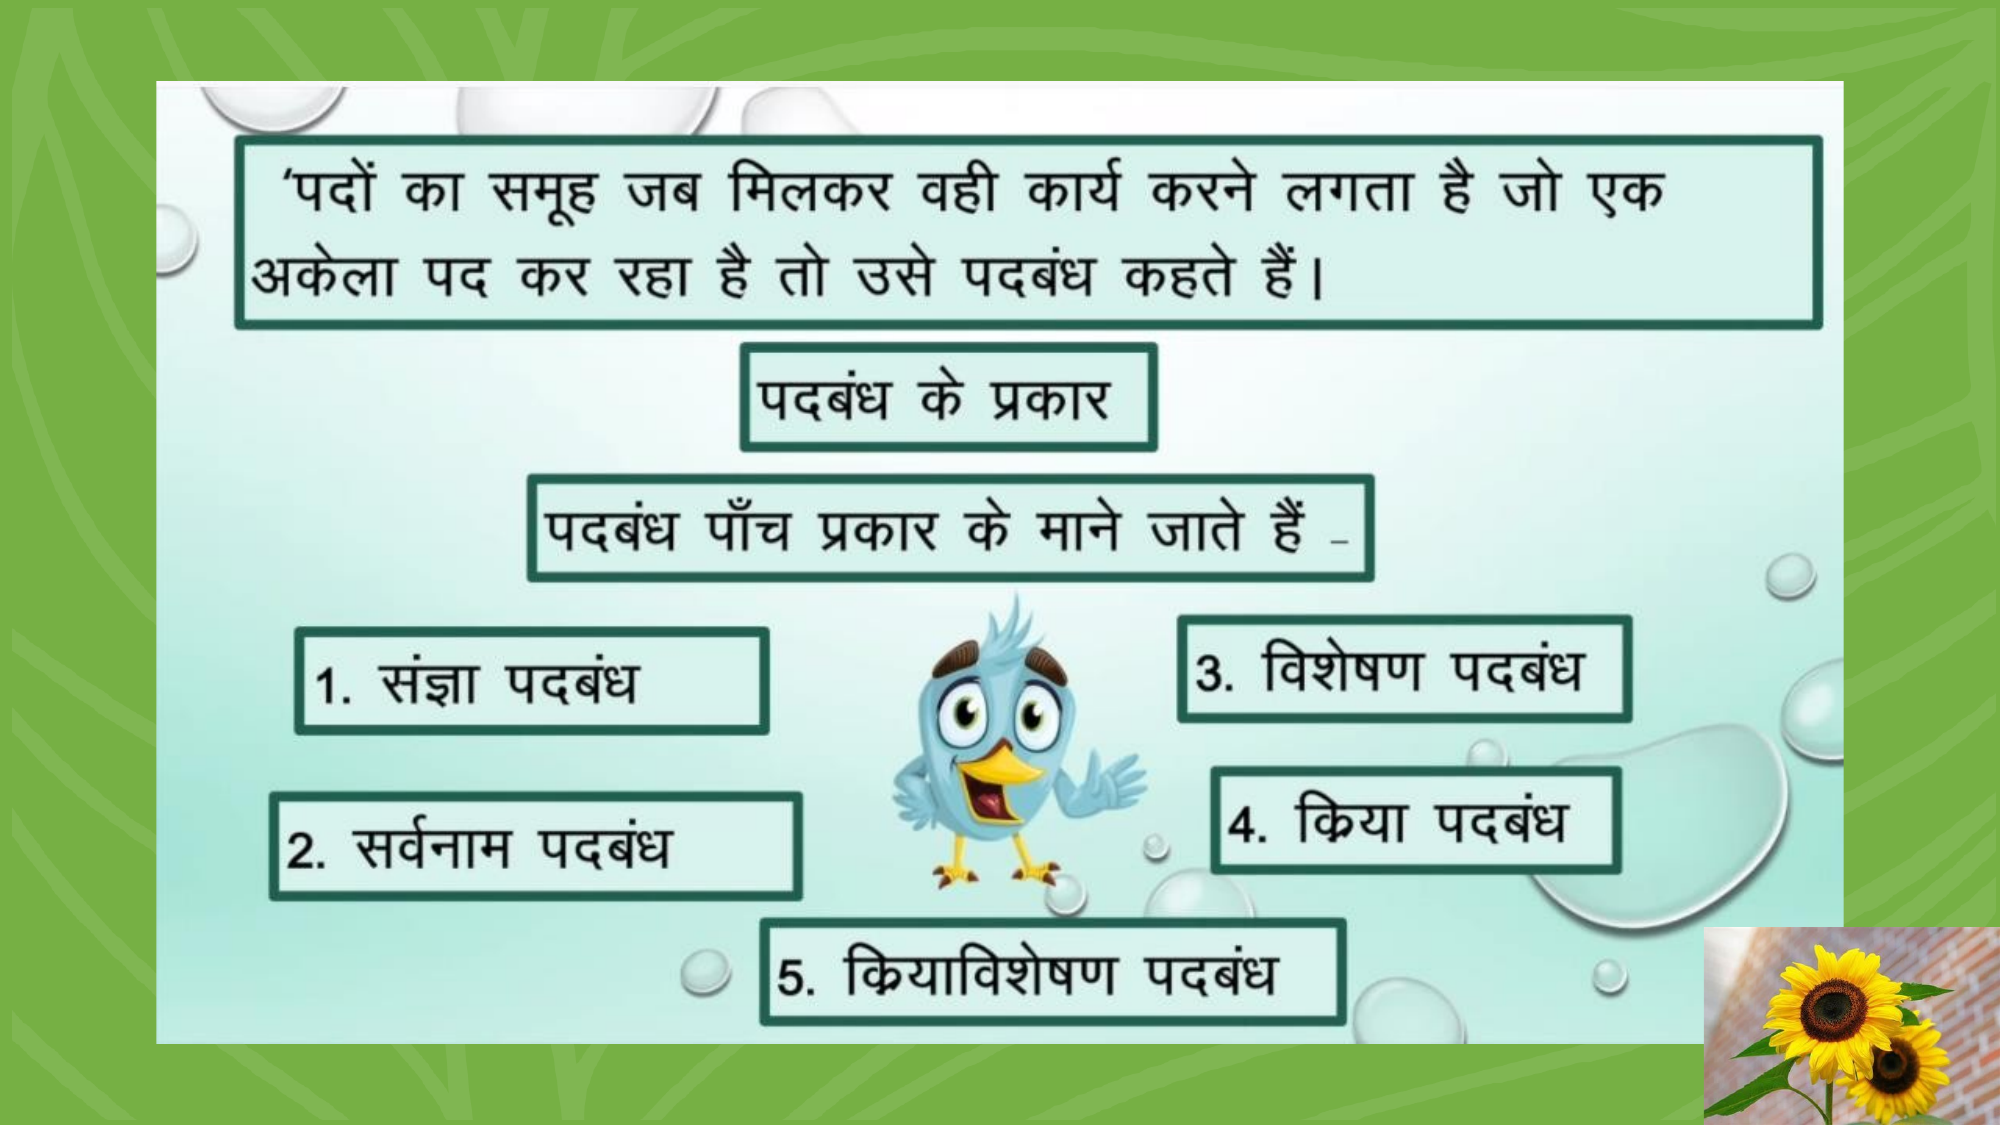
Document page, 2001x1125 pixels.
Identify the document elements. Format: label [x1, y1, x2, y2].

text_box [0, 0, 2000, 1125]
text_box [155, 80, 2000, 1125]
text_box [12, 8, 1996, 1120]
